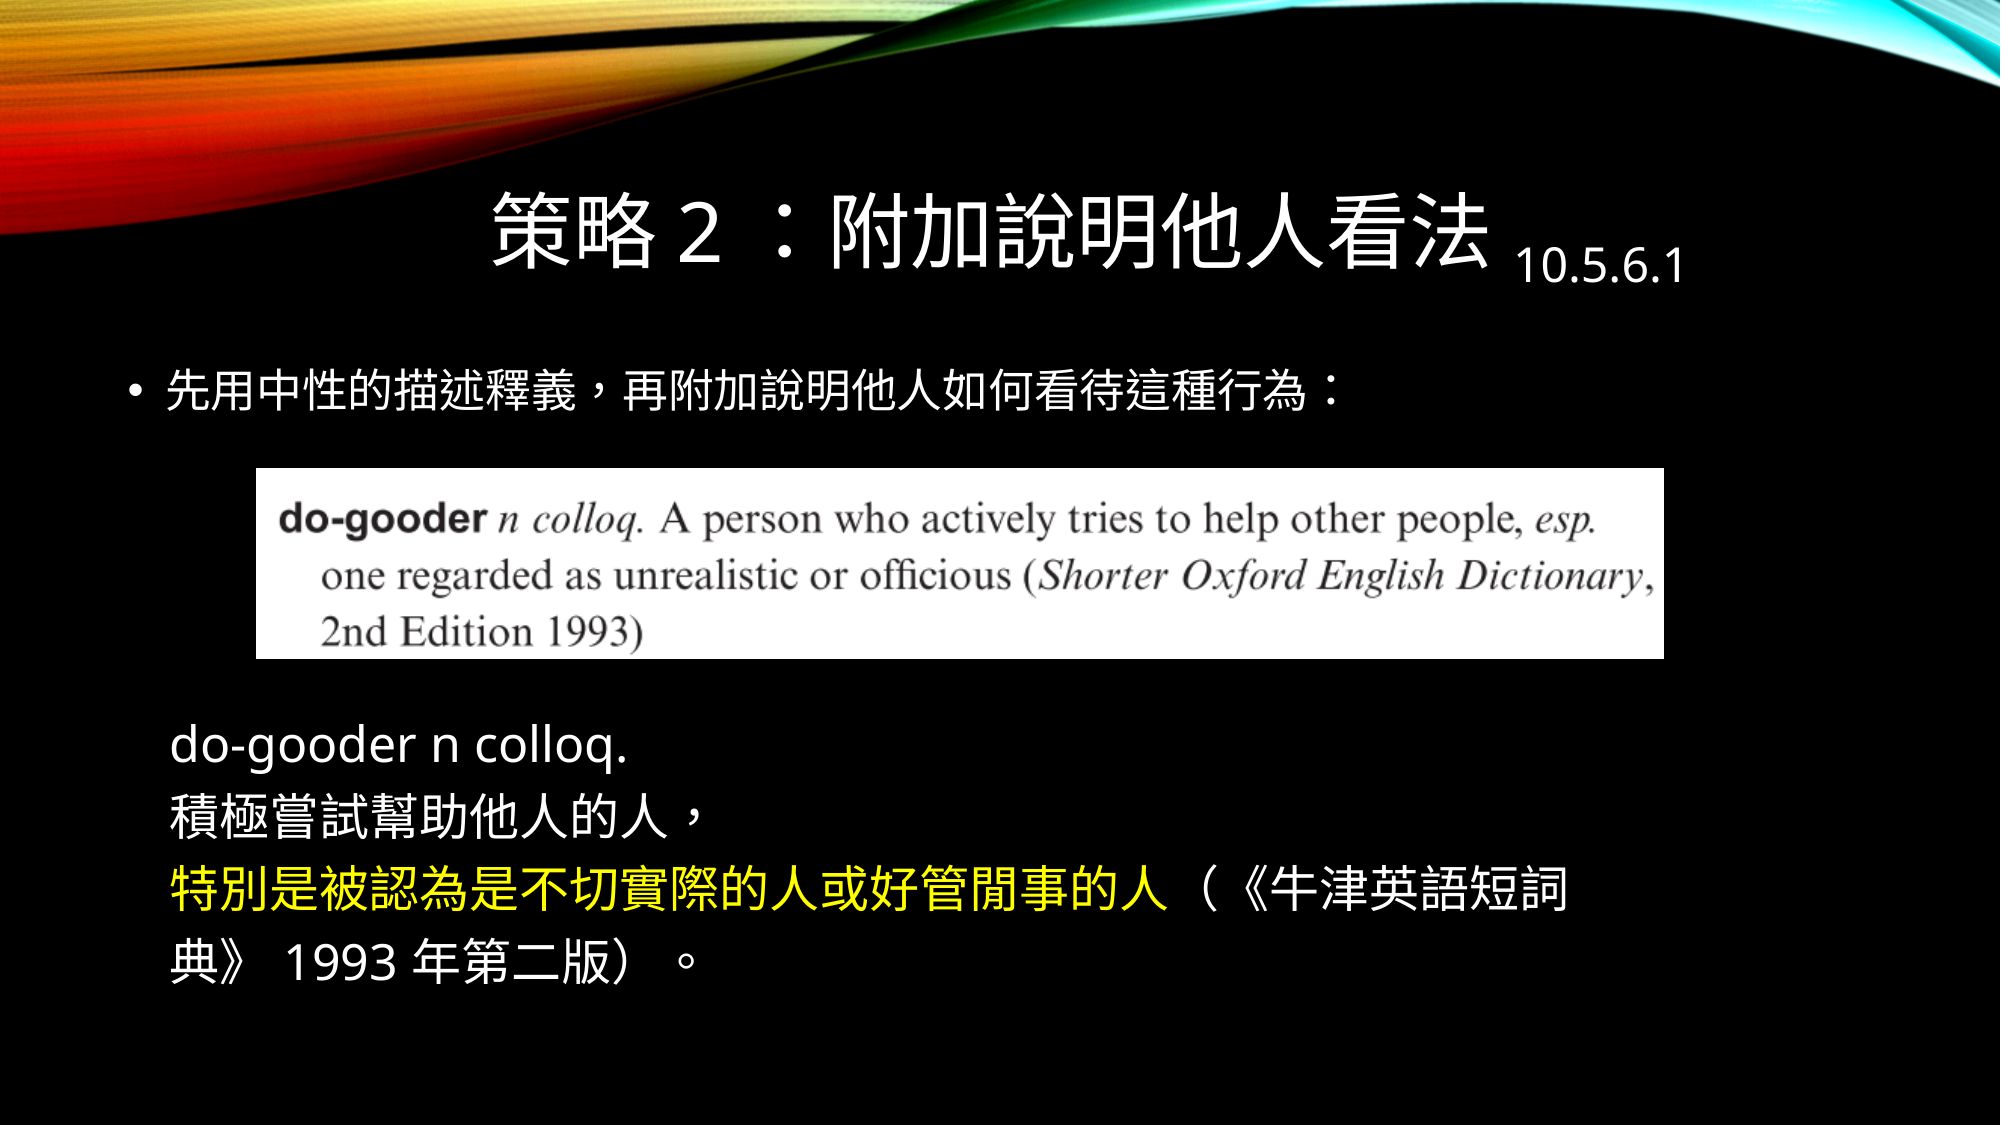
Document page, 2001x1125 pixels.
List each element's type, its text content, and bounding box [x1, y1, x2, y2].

list 先用中性的描述釋義，再附加說明他人如何看待這種行為： [112, 360, 1888, 1021]
picture [256, 467, 1664, 659]
table_header do-gooder n colloq. 積極嘗試幫助他人的人， 特別是被認為是不切實際的人或好管閒事的人（《牛津英語短詞典》1993年第二版）。 [154, 702, 1664, 1003]
title 策略2：附加說明他人看法10.5.6.1 [474, 125, 1888, 338]
picture [0, 0, 2000, 237]
